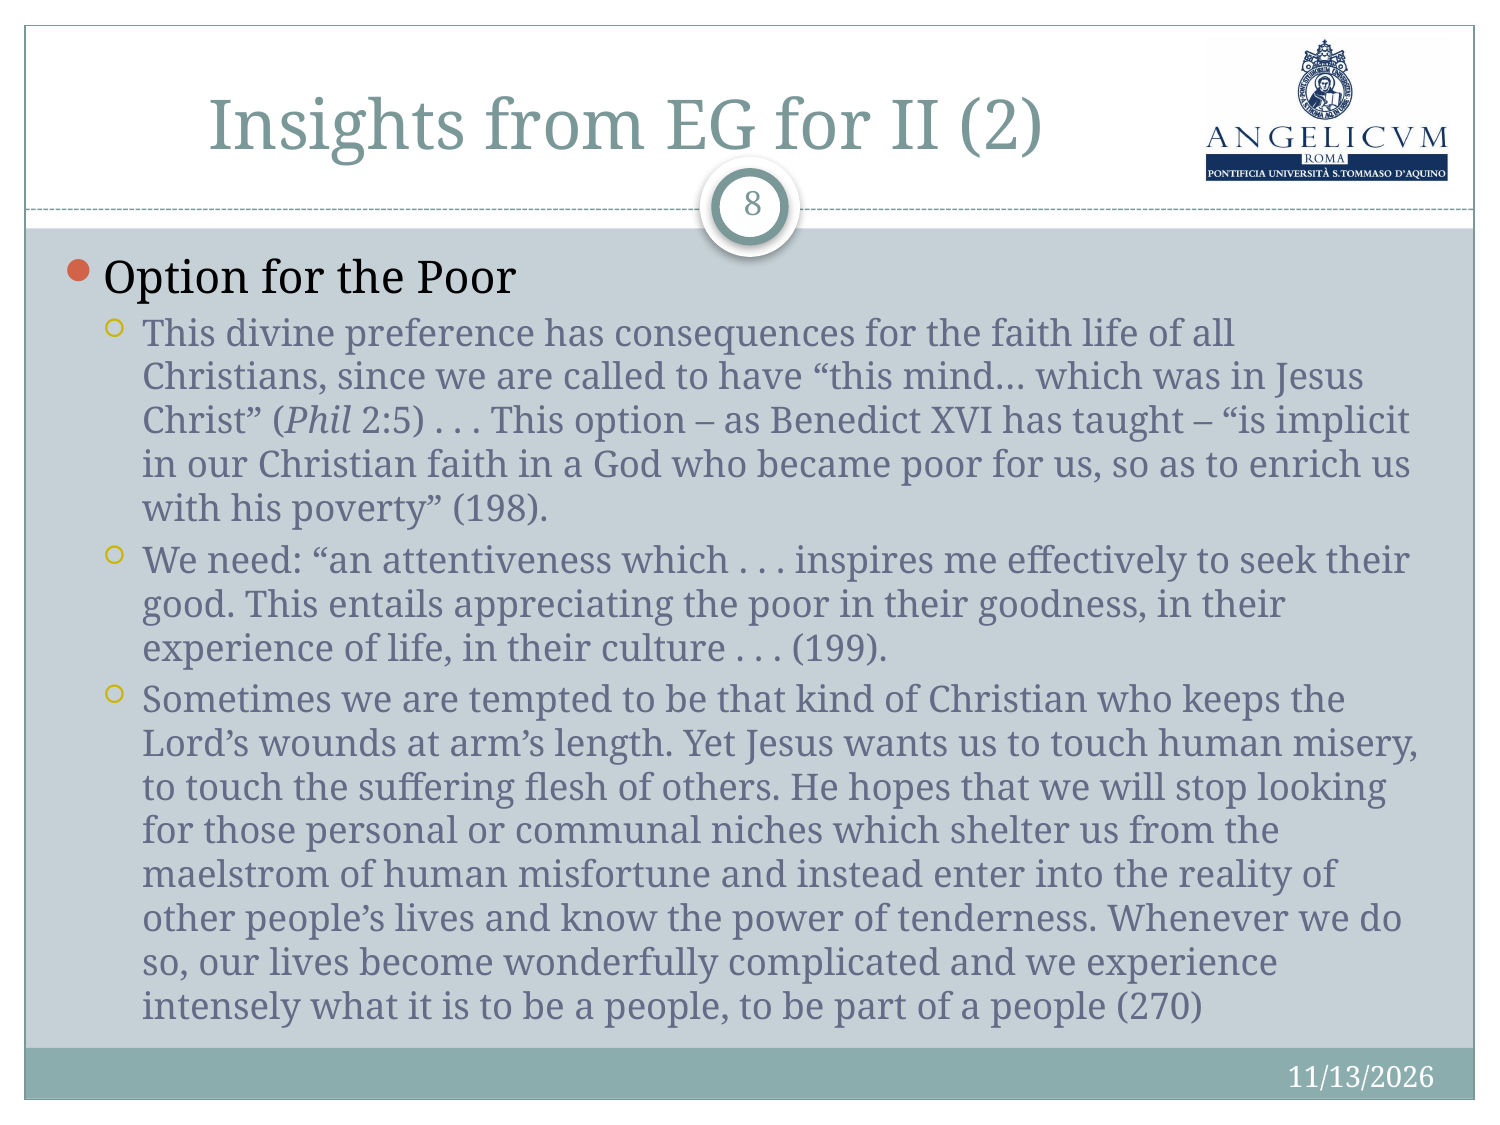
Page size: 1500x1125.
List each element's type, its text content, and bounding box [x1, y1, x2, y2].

title Insights from EG for II (2) [49, 37, 1205, 171]
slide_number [950, 1050, 1450, 1111]
slide_number 8 [715, 168, 791, 240]
picture [1204, 37, 1450, 183]
list Option for the Poor This divine preference has consequences for the faith life of all Christians, since we are called to have “this mind… which was in Jesus Christ” (Phil 2:5) . . . This option – as Benedict XVI has taught – “is implicit in our Christian faith in a God who became poor for us, so as to enrich us with his poverty” (198). We need: “an attentiveness which . . . inspires me effectively to seek their good. This entails appreciating the poor in their goodness, in their experience of life, in their culture . . . (199). Sometimes we are tempted to be that kind of Christian who keeps the Lord’s wounds at arm’s length. Yet Jesus wants us to touch human misery, to touch the suffering flesh of others. He hopes that we will stop looking for those personal or communal niches which shelter us from the maelstrom of human misfortune and instead enter into the reality of other people’s lives and know the power of tenderness. Whenever we do so, our lives become wonderfully complicated and we experience intensely what it is to be a people, to be part of a people (270) [49, 240, 1445, 1051]
